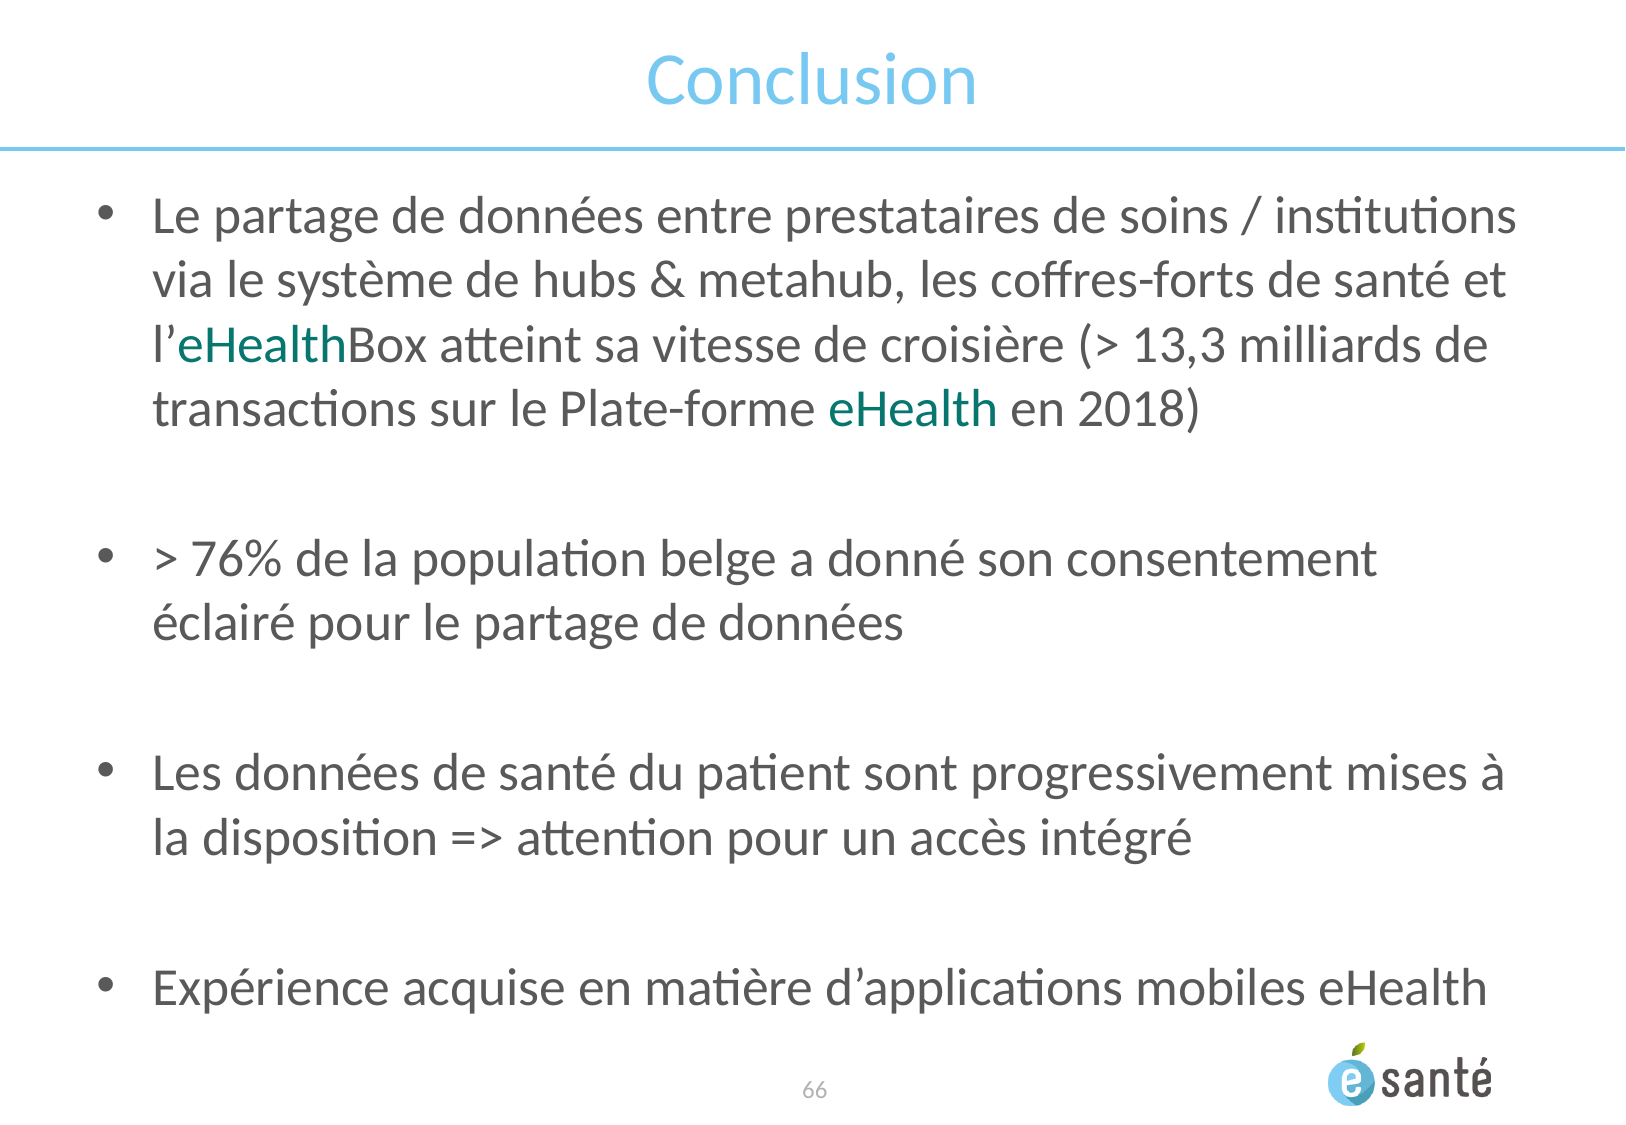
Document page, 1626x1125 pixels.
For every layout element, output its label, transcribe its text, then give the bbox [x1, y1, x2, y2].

slide_number 66 [625, 1058, 1005, 1119]
title Conclusion [0, 0, 1625, 149]
list Le partage de données entre prestataires de soins / institutions via le système de hubs & metahub, les coffres-forts de santé et l’eHealthBox atteint sa vitesse de croisière (> 13,3 milliards de transactions sur le Plate-forme eHealth en 2018) > 76% de la population belge a donné son consentement éclairé pour le partage de données Les données de santé du patient sont progressivement mises à la disposition => attention pour un accès intégré Expérience acquise en matière d’applications mobiles eHealth [81, 172, 1544, 1035]
picture [1299, 1035, 1542, 1125]
